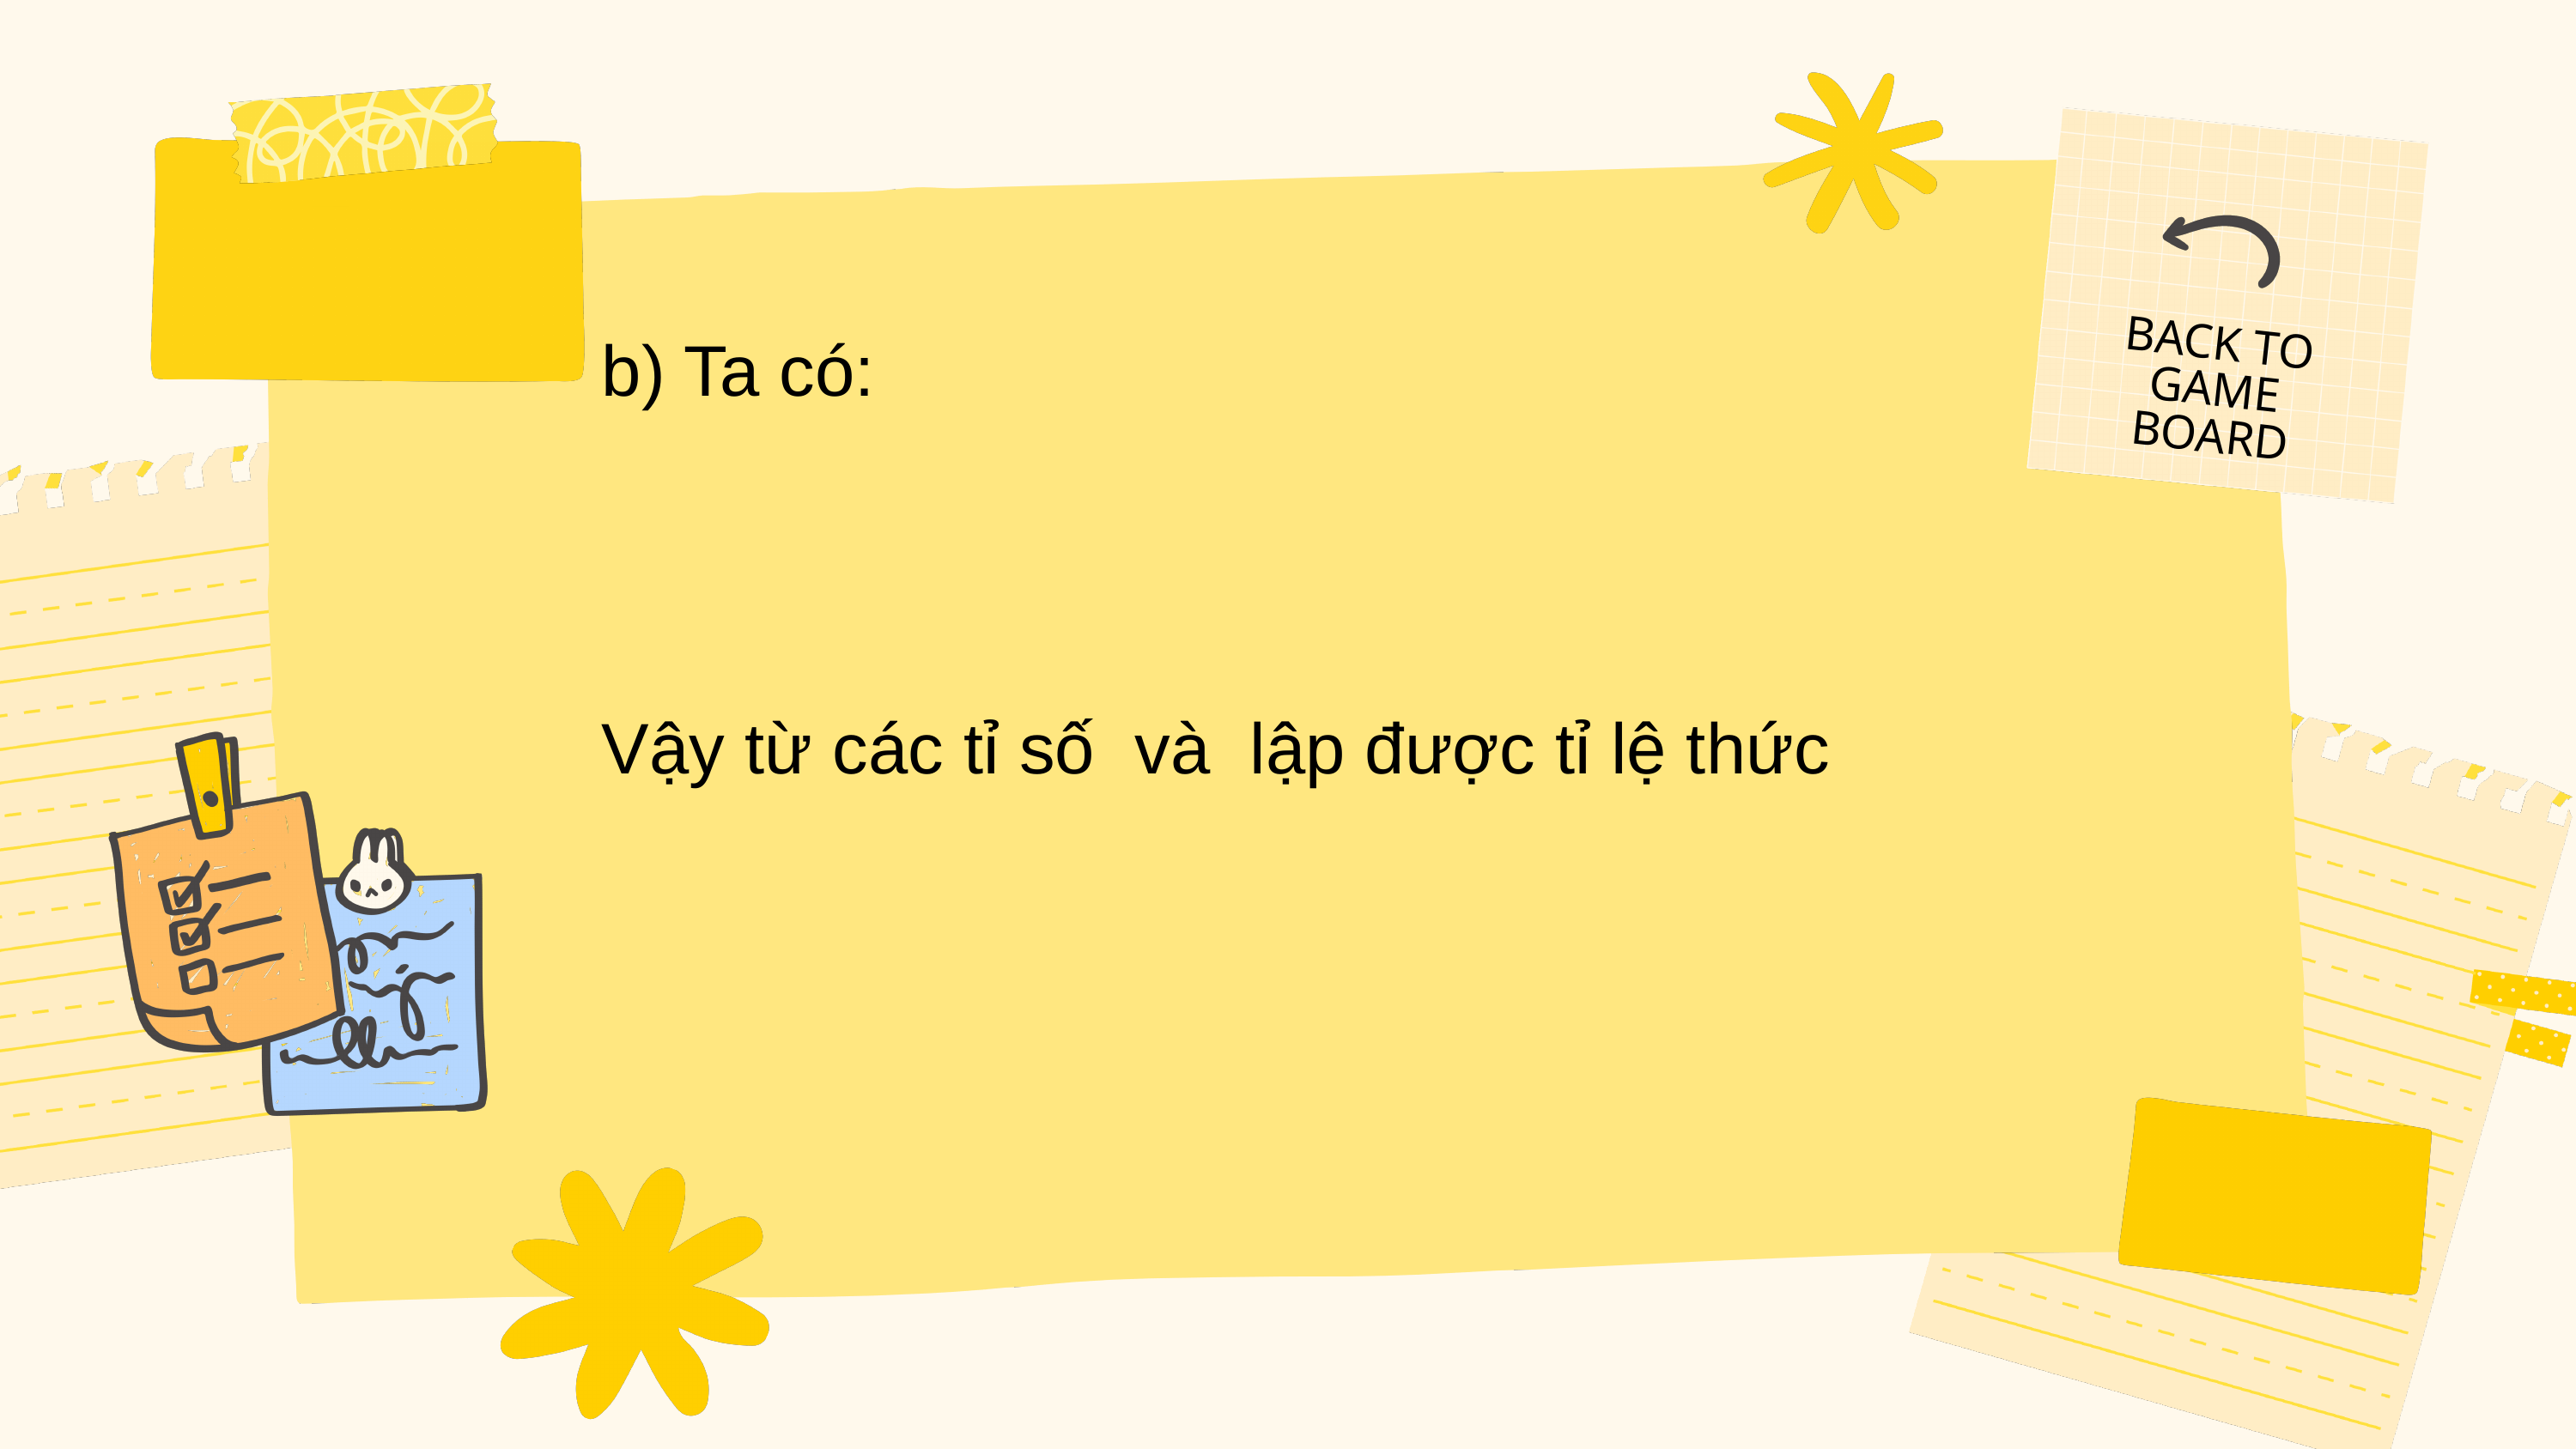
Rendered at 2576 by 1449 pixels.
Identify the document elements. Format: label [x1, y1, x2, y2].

text_box [2026, 106, 2430, 505]
picture [0, 38, 2576, 1449]
